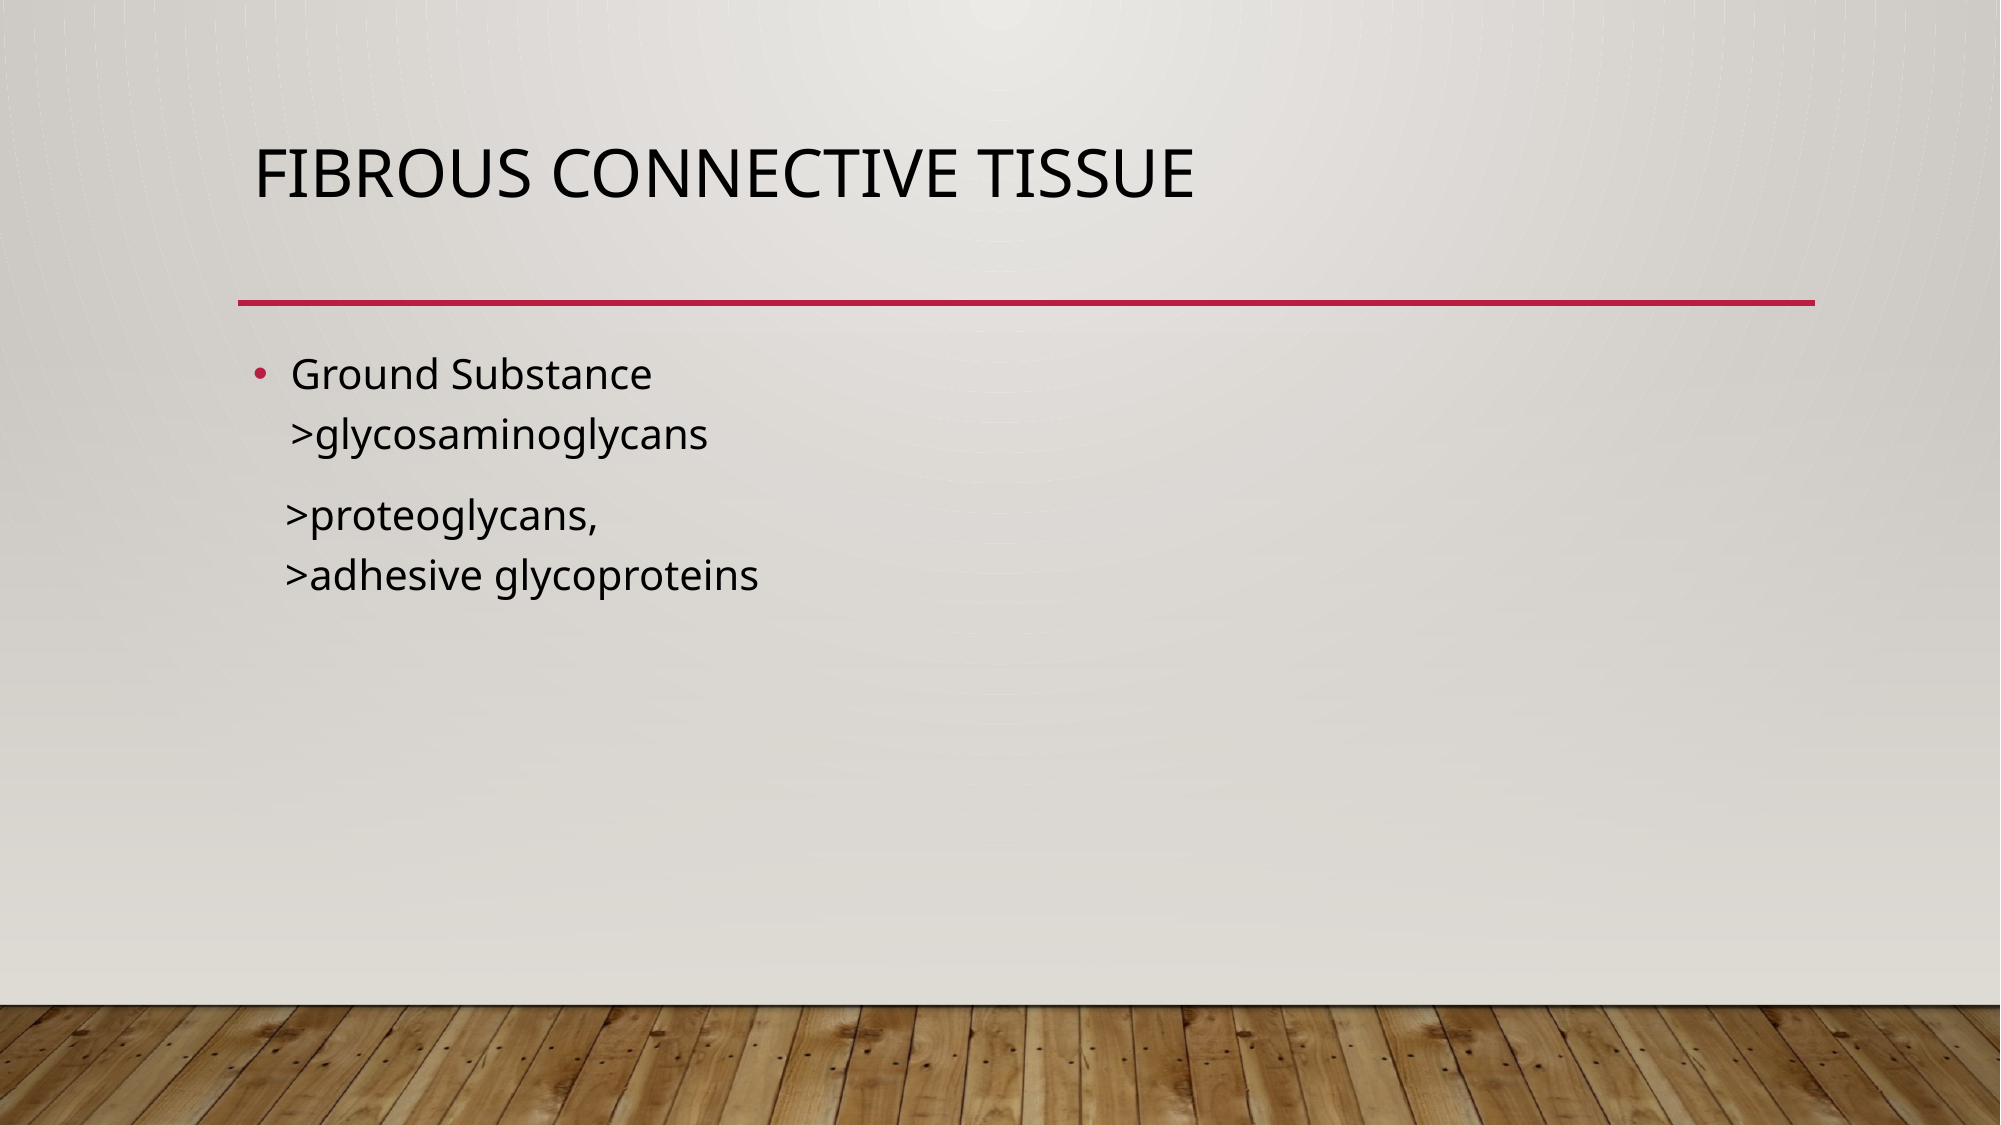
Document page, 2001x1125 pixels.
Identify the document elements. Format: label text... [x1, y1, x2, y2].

picture [0, 1005, 2000, 1125]
list Ground Substance >glycosaminoglycans >proteoglycans, >adhesive glycoproteins [238, 330, 1814, 897]
title Fibrous Connective Tissue [238, 131, 1814, 305]
